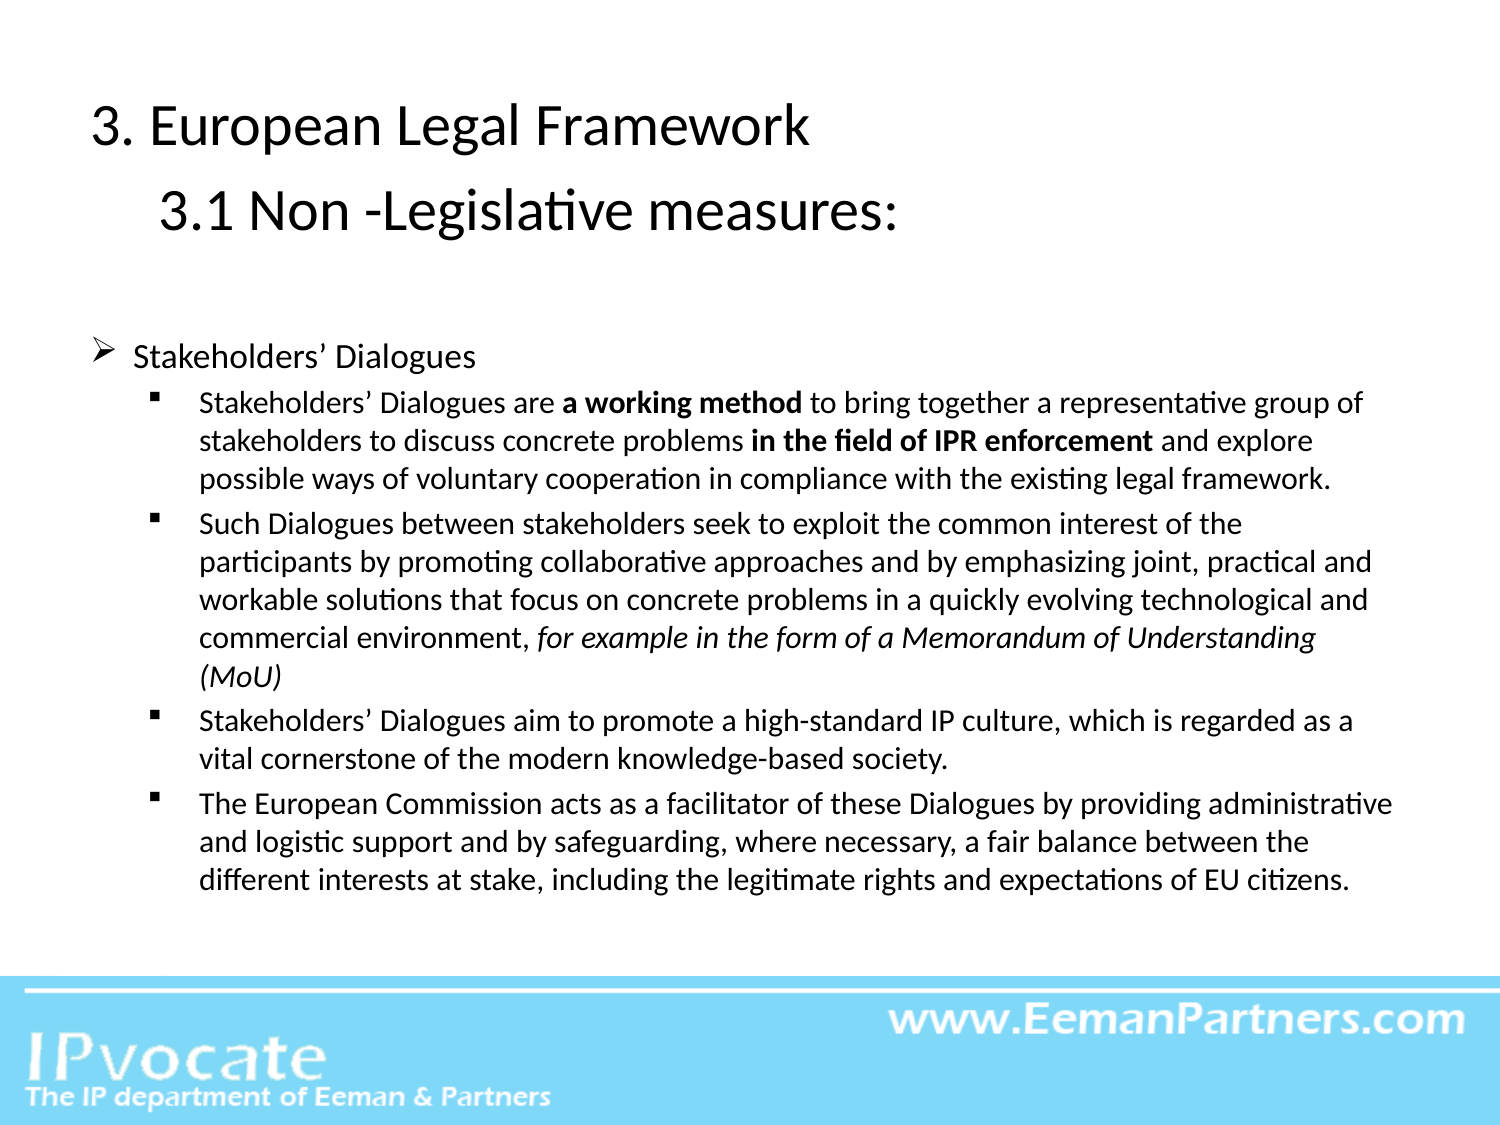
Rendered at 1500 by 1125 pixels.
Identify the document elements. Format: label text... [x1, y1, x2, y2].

picture [0, 974, 1500, 1125]
list 3. European Legal Framework 3.1 Non -Legislative measures: Stakeholders’ Dialogues Stakeholders’ Dialogues are a working method to bring together a representative group of stakeholders to discuss concrete problems in the field of IPR enforcement and explore possible ways of voluntary cooperation in compliance with the existing legal framework. Such Dialogues between stakeholders seek to exploit the common interest of the participants by promoting collaborative approaches and by emphasizing joint, practical and workable solutions that focus on concrete problems in a quickly evolving technological and commercial environment, for example in the form of a Memorandum of Understanding (MoU) Stakeholders’ Dialogues aim to promote a high-standard IP culture, which is regarded as a vital cornerstone of the modern knowledge-based society. The European Commission acts as a facilitator of these Dialogues by providing administrative and logistic support and by safeguarding, where necessary, a fair balance between the different interests at stake, including the legitimate rights and expectations of EU citizens. [75, 78, 1412, 941]
